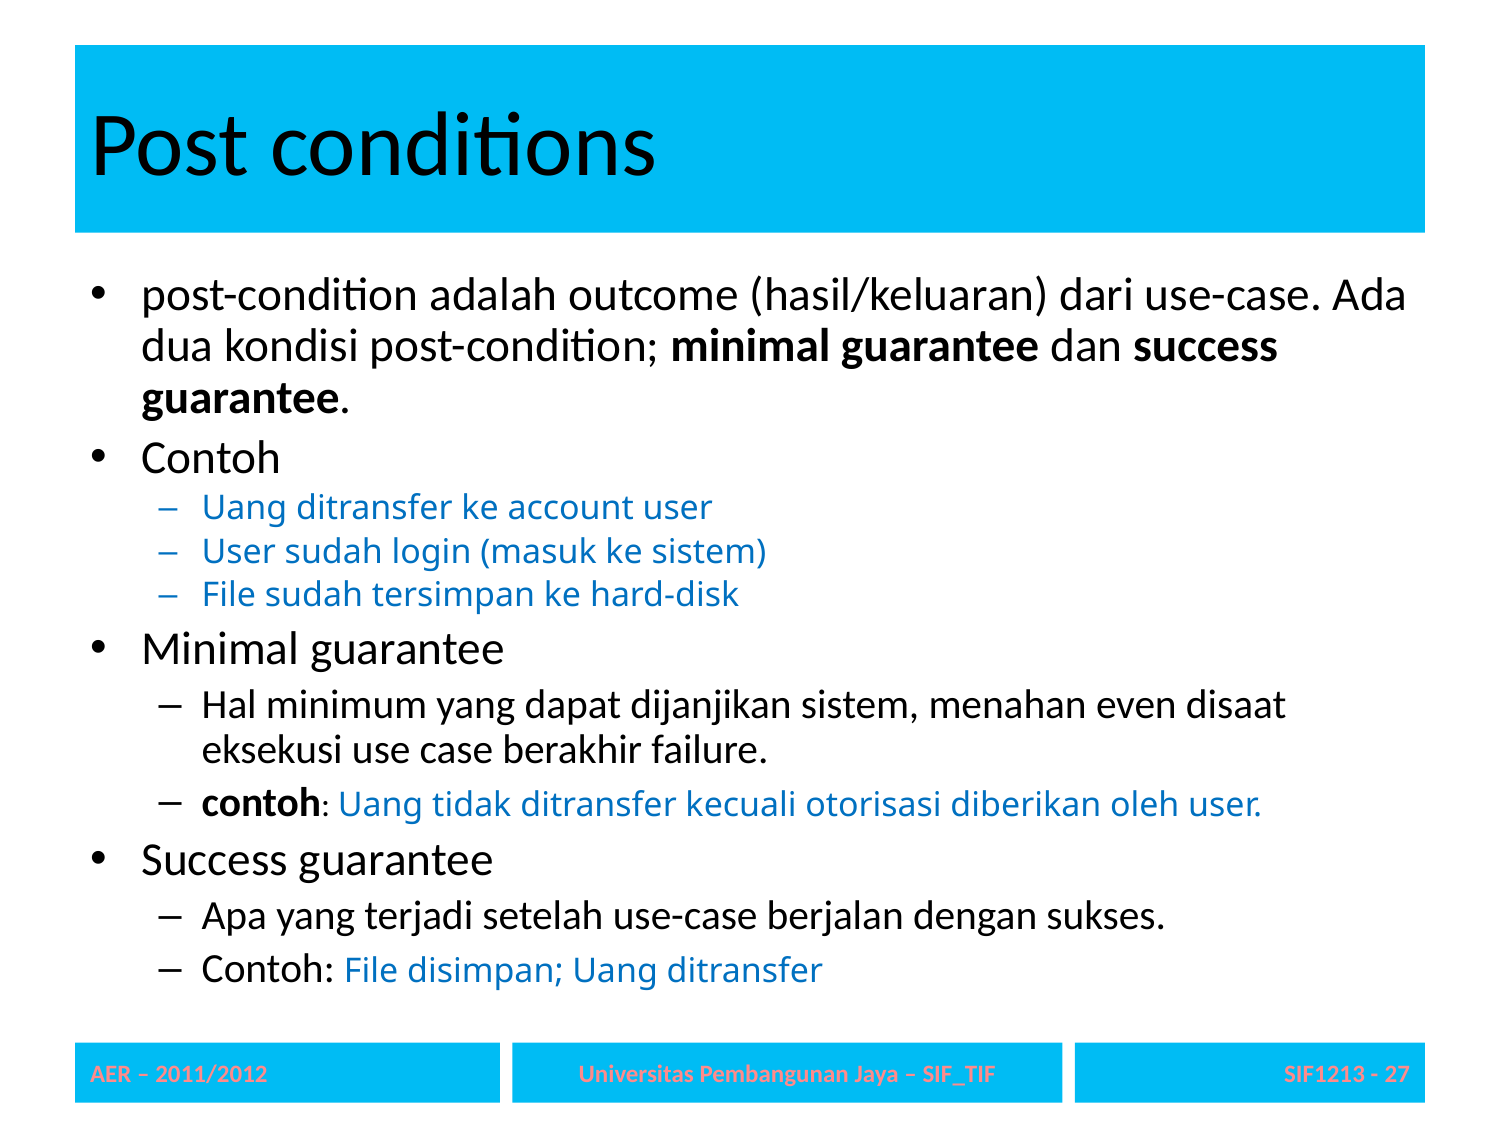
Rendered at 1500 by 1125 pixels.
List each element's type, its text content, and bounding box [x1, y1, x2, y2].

list post-condition adalah outcome (hasil/keluaran) dari use-case. Ada dua kondisi post-condition; minimal guarantee dan success guarantee. Contoh Uang ditransfer ke account user User sudah login (masuk ke sistem) File sudah tersimpan ke hard-disk Minimal guarantee Hal minimum yang dapat dijanjikan sistem, menahan even disaat eksekusi use case berakhir failure. contoh: Uang tidak ditransfer kecuali otorisasi diberikan oleh user. Success guarantee Apa yang terjadi setelah use-case berjalan dengan sukses. Contoh: File disimpan; Uang ditransfer [75, 262, 1425, 1005]
slide_number SIF1213 - 27 [1074, 1042, 1425, 1103]
footer Universitas Pembangunan Jaya – SIF_TIF [512, 1042, 1063, 1103]
slide_number AER – 2011/2012 [75, 1042, 500, 1103]
title Post conditions [75, 45, 1425, 233]
